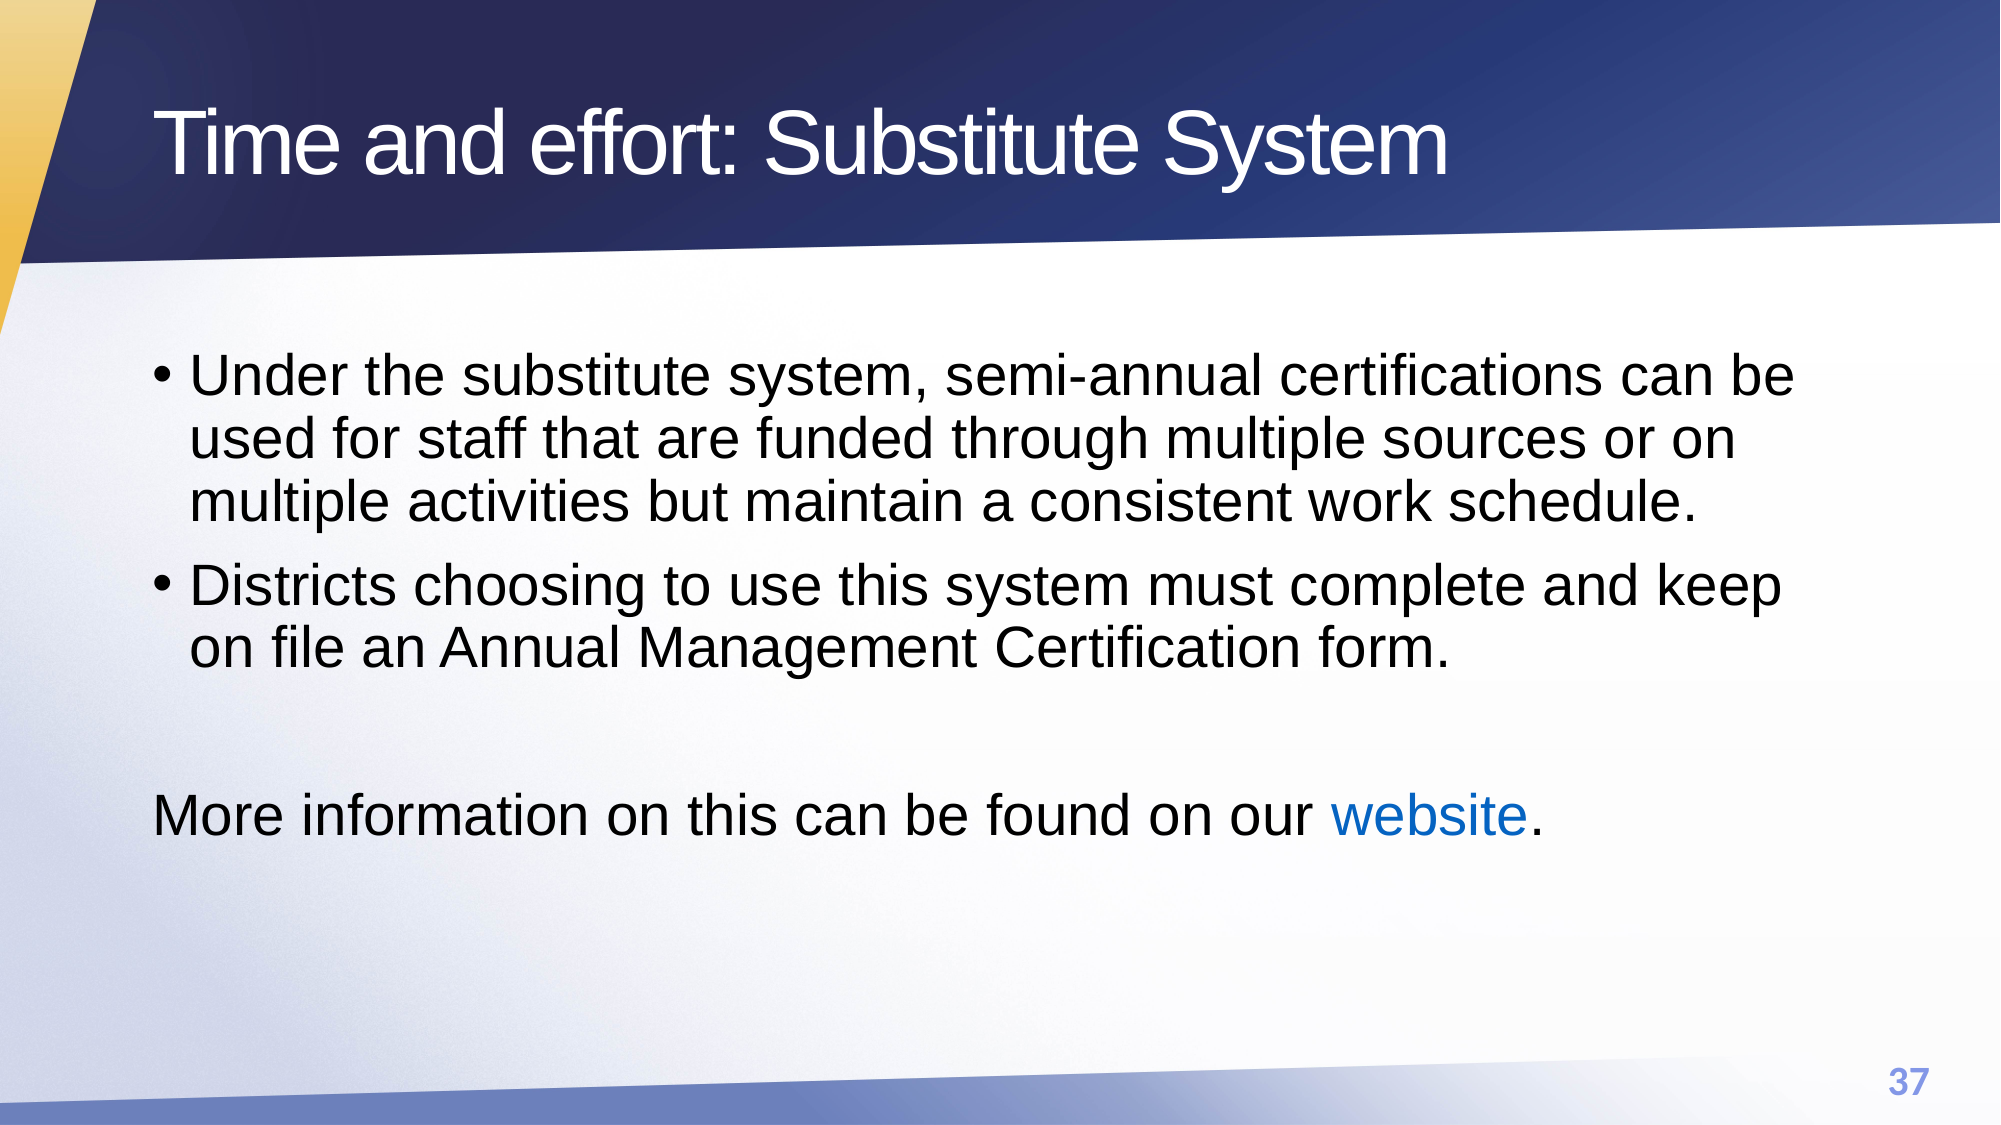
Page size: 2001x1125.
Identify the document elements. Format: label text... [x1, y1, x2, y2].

title Time and effort: Substitute System [137, 59, 1863, 231]
picture [0, 0, 2000, 1125]
list Under the substitute system, semi-annual certifications can be used for staff that are funded through multiple sources or on multiple activities but maintain a consistent work schedule. Districts choosing to use this system must complete and keep on file an Annual Management Certification form. More information on this can be found on our website. [137, 337, 1863, 1003]
